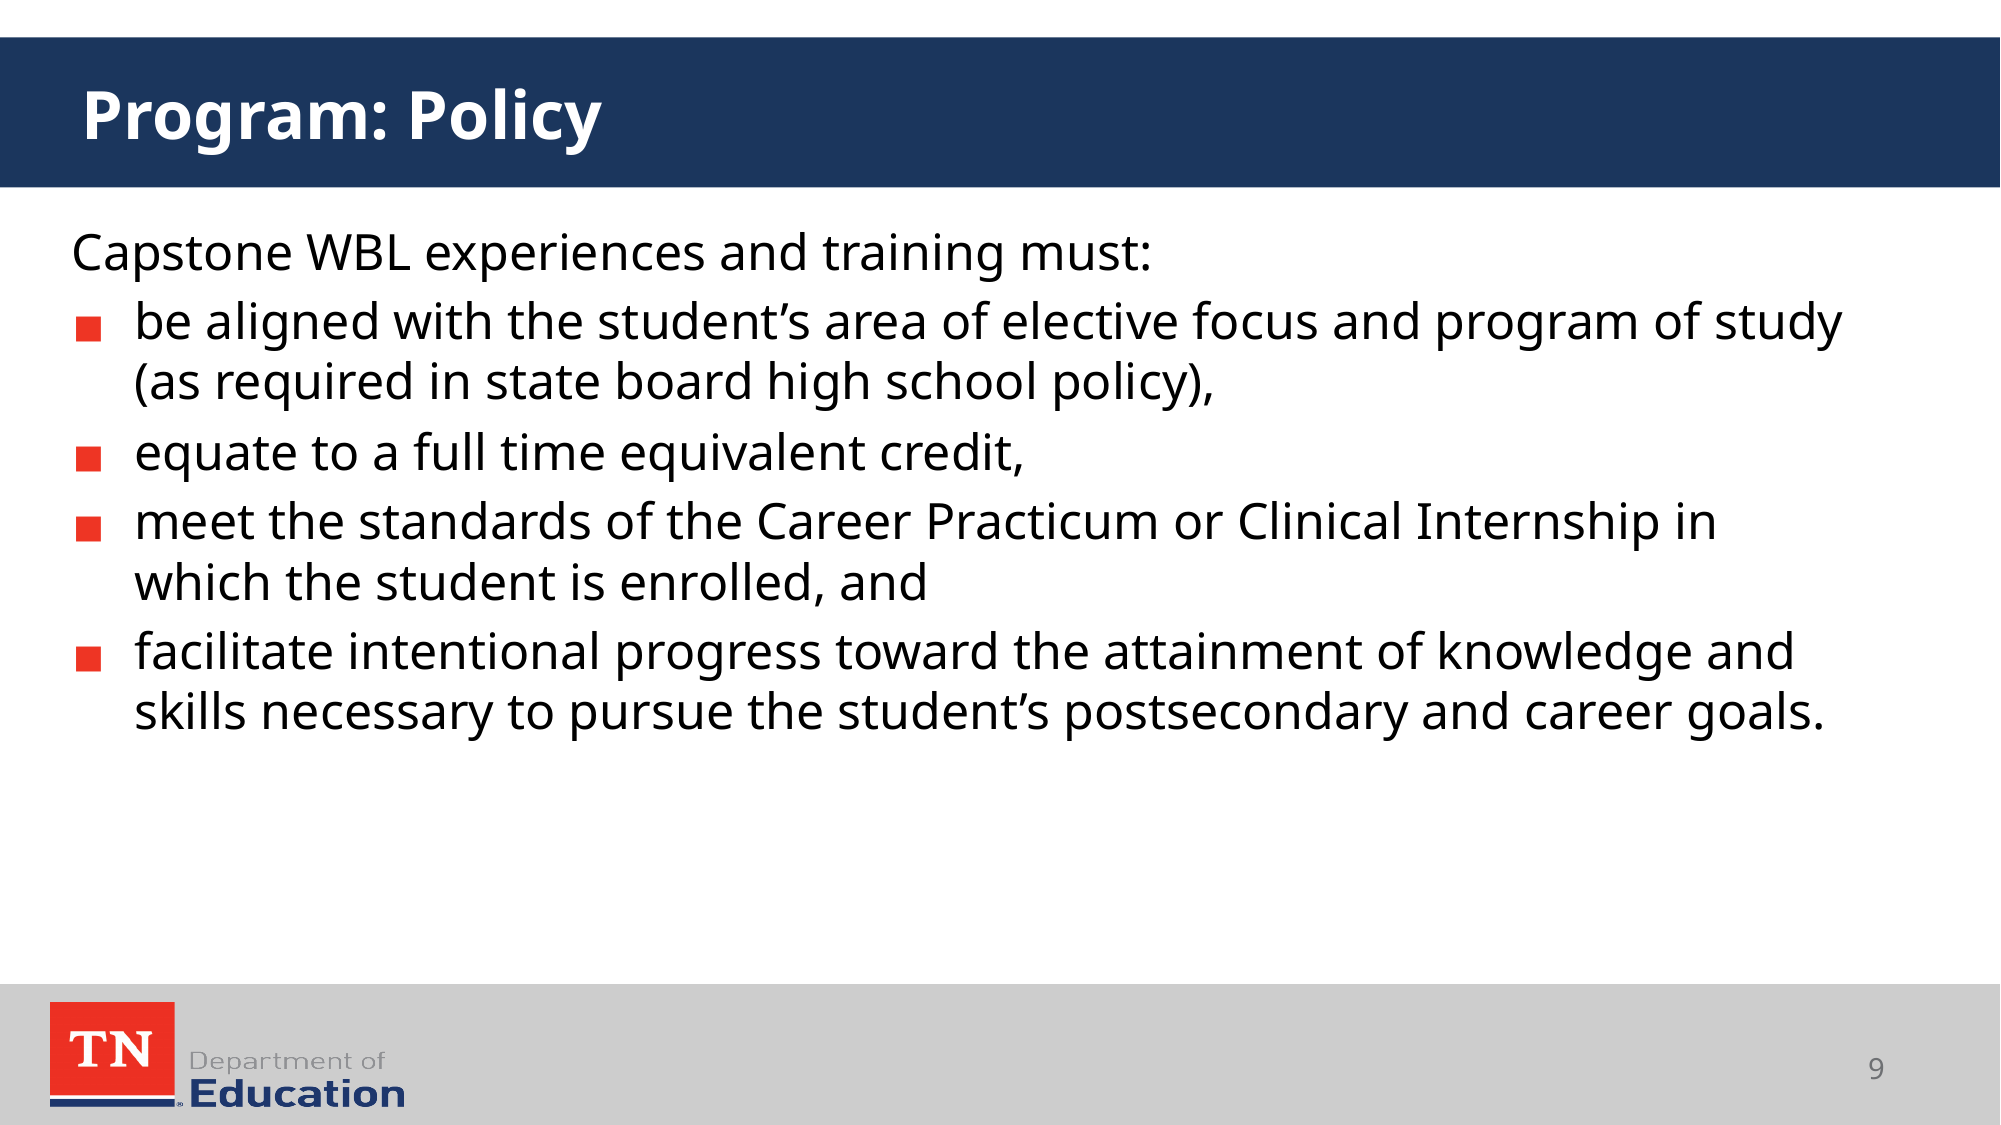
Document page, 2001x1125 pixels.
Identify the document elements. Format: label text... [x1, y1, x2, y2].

list Capstone WBL experiences and training must: be aligned with the student’s area of elective focus and program of study (as required in state board high school policy), equate to a full time equivalent credit, meet the standards of the Career Practicum or Clinical Internship in which the student is enrolled, and facilitate intentional progress toward the attainment of knowledge and skills necessary to pursue the student’s postsecondary and career goals. [44, 212, 1878, 254]
title Program: Policy [66, 37, 1884, 188]
text_box [44, 254, 1906, 1122]
